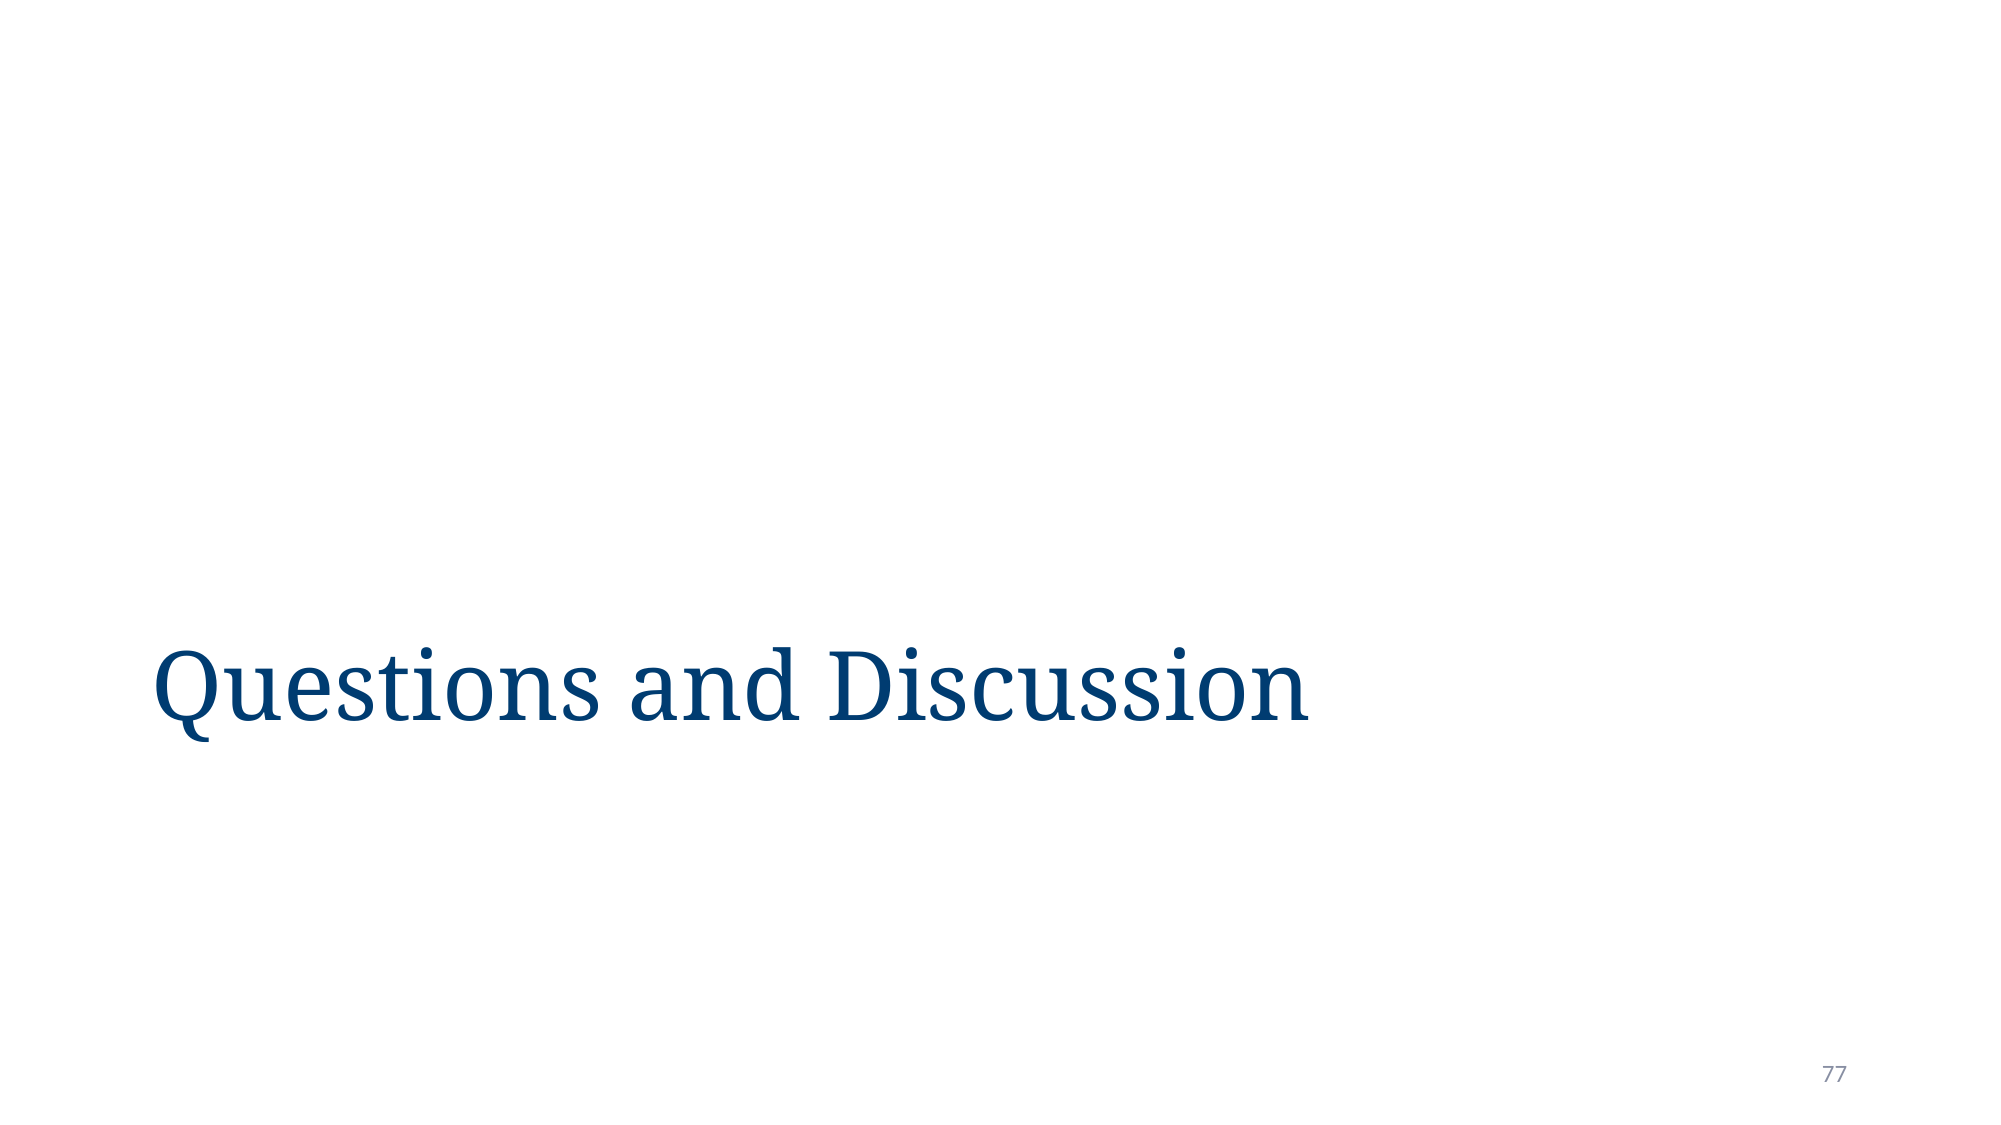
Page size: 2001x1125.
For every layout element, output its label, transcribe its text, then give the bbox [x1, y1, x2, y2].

title Questions and Discussion [136, 280, 1862, 749]
slide_number 77 [1412, 1042, 1863, 1103]
